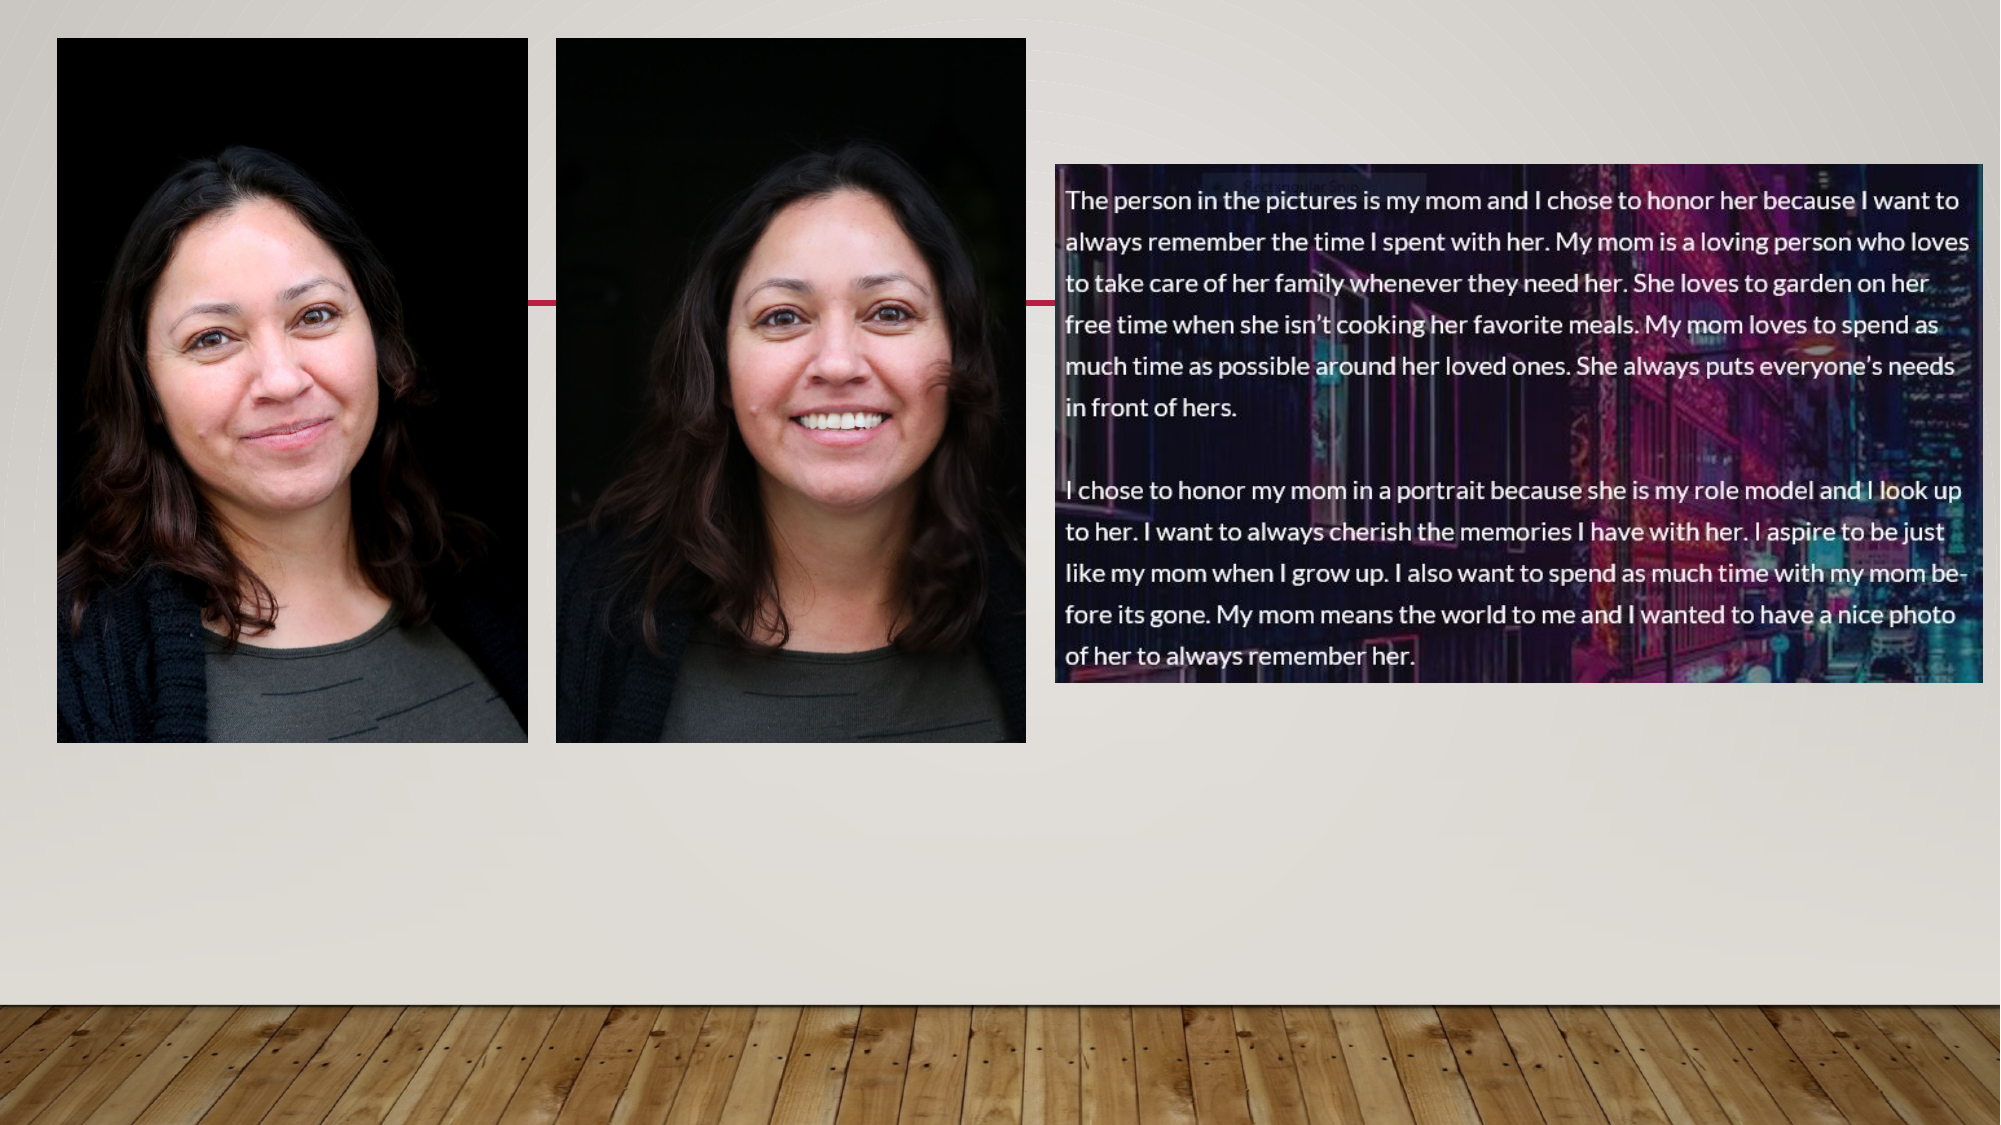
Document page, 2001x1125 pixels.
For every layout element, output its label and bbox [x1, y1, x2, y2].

picture [1054, 163, 1983, 684]
picture [556, 38, 1026, 744]
picture [57, 38, 528, 744]
picture [0, 1005, 2000, 1125]
